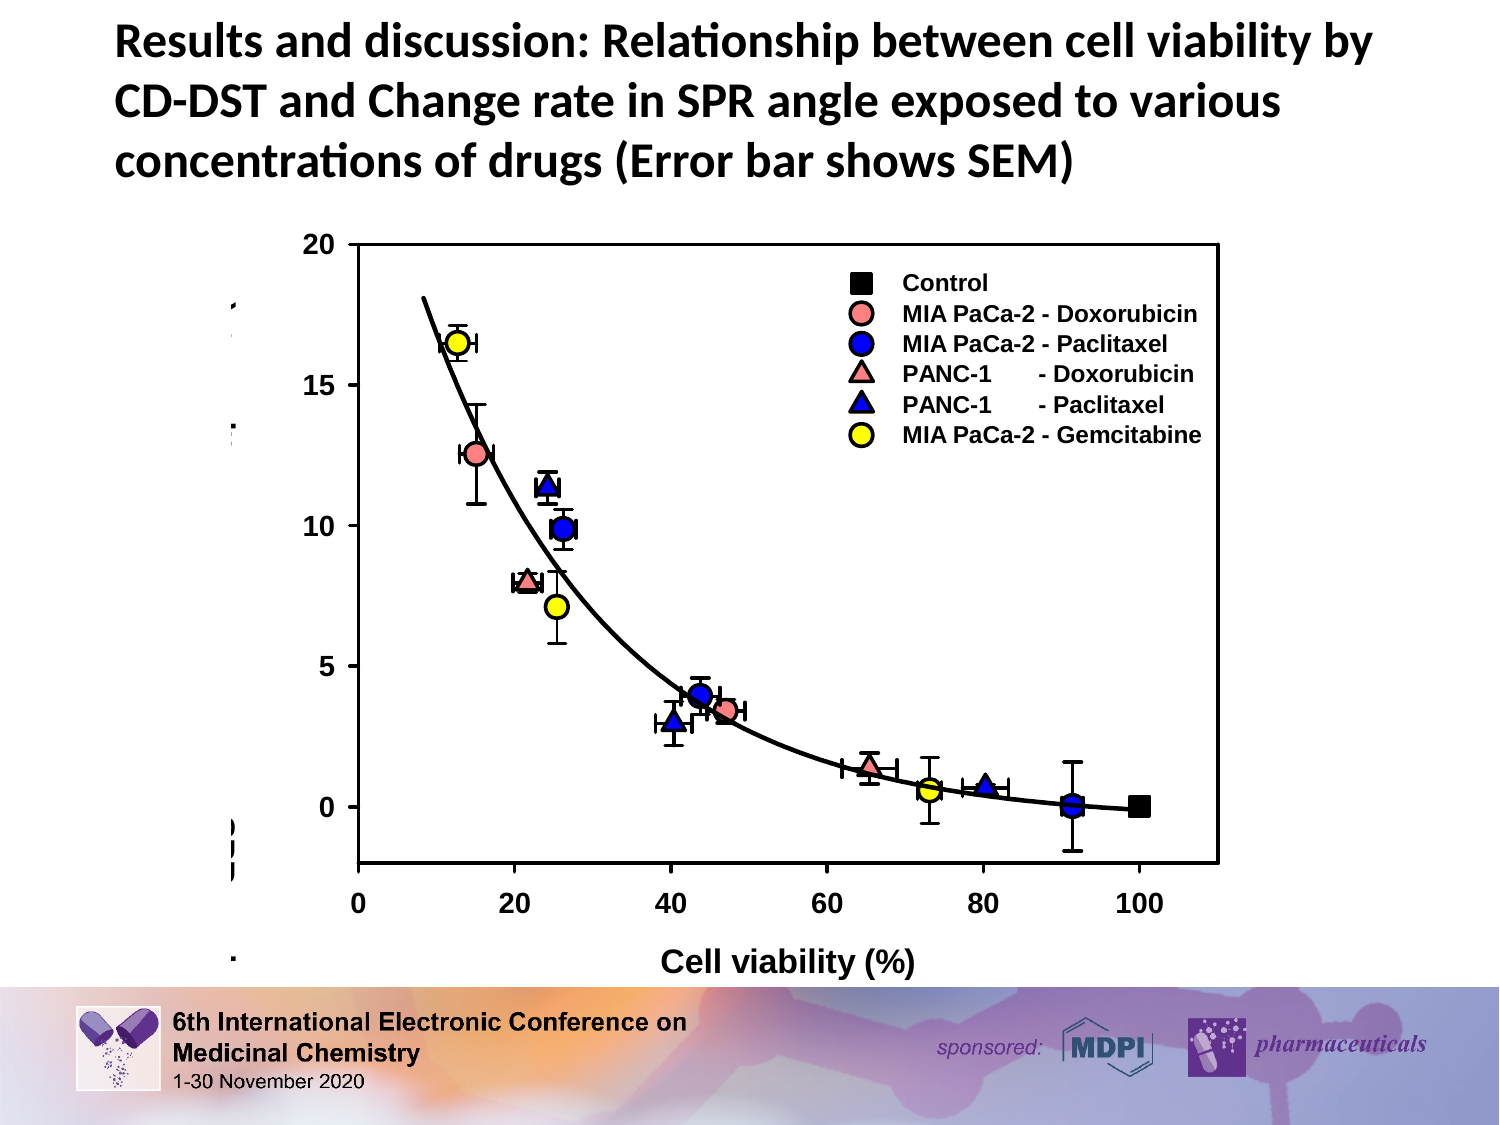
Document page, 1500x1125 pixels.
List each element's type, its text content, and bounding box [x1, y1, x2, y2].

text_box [230, 149, 1269, 988]
text_box Results and discussion: Relationship between cell viability by CD-DST and Change rate in SPR angle exposed to various concentrations of drugs (Error bar shows SEM) [99, 0, 1438, 195]
picture [0, 987, 1499, 1125]
